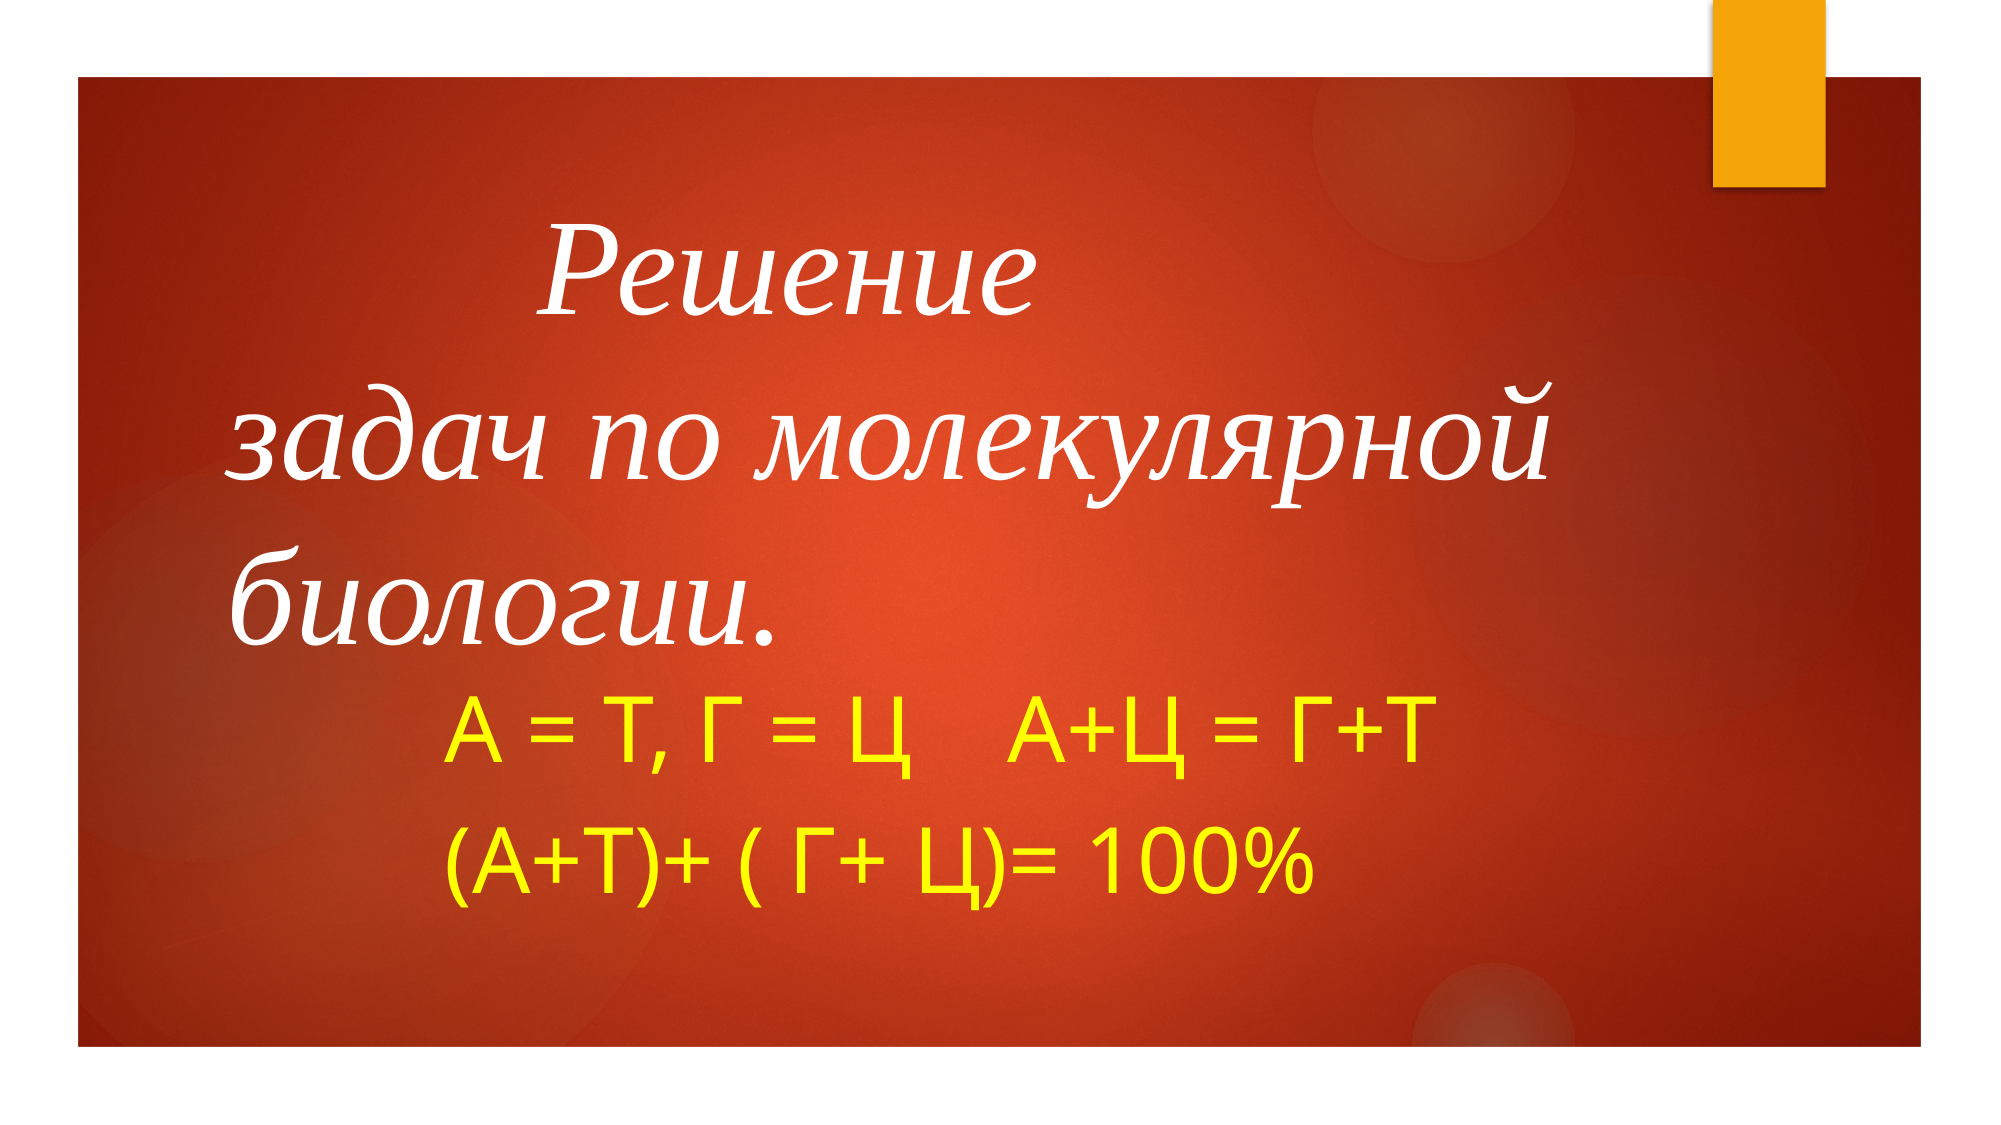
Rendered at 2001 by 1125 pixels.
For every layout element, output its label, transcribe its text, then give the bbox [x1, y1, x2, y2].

title Решение задач по молекулярной биологии. [211, 152, 1889, 680]
subtitle А = Т, Г = Ц А+Ц = Г+Т (А+Т)+ ( Г+ Ц)= 100% [429, 663, 1638, 925]
